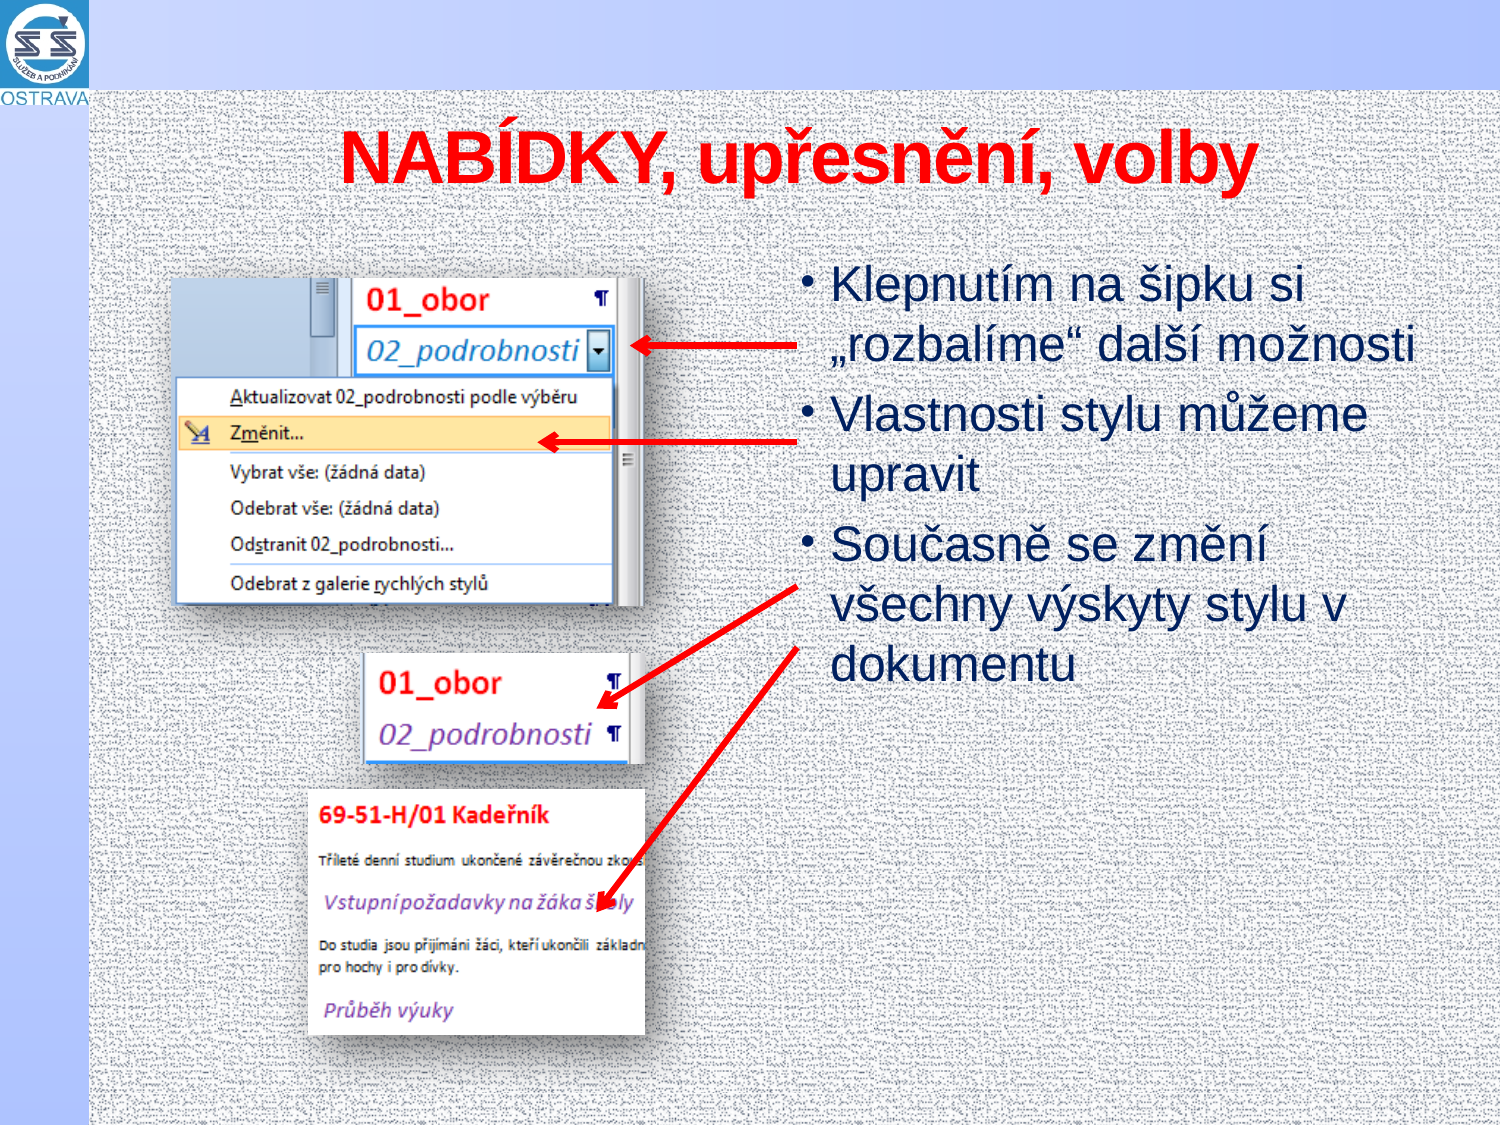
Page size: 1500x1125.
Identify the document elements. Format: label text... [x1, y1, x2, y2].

picture [170, 278, 645, 606]
picture [359, 653, 596, 764]
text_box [596, 585, 798, 646]
picture [308, 789, 645, 1036]
list Klepnutím na šipku si „rozbalíme“ další možnosti Vlastnosti stylu můžeme upravit Současně se změní všechny výskyty stylu v dokumentu [785, 243, 1465, 1100]
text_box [596, 647, 798, 913]
title NABÍDKY, upřesnění, volby [135, 94, 1465, 213]
picture [0, 0, 89, 105]
